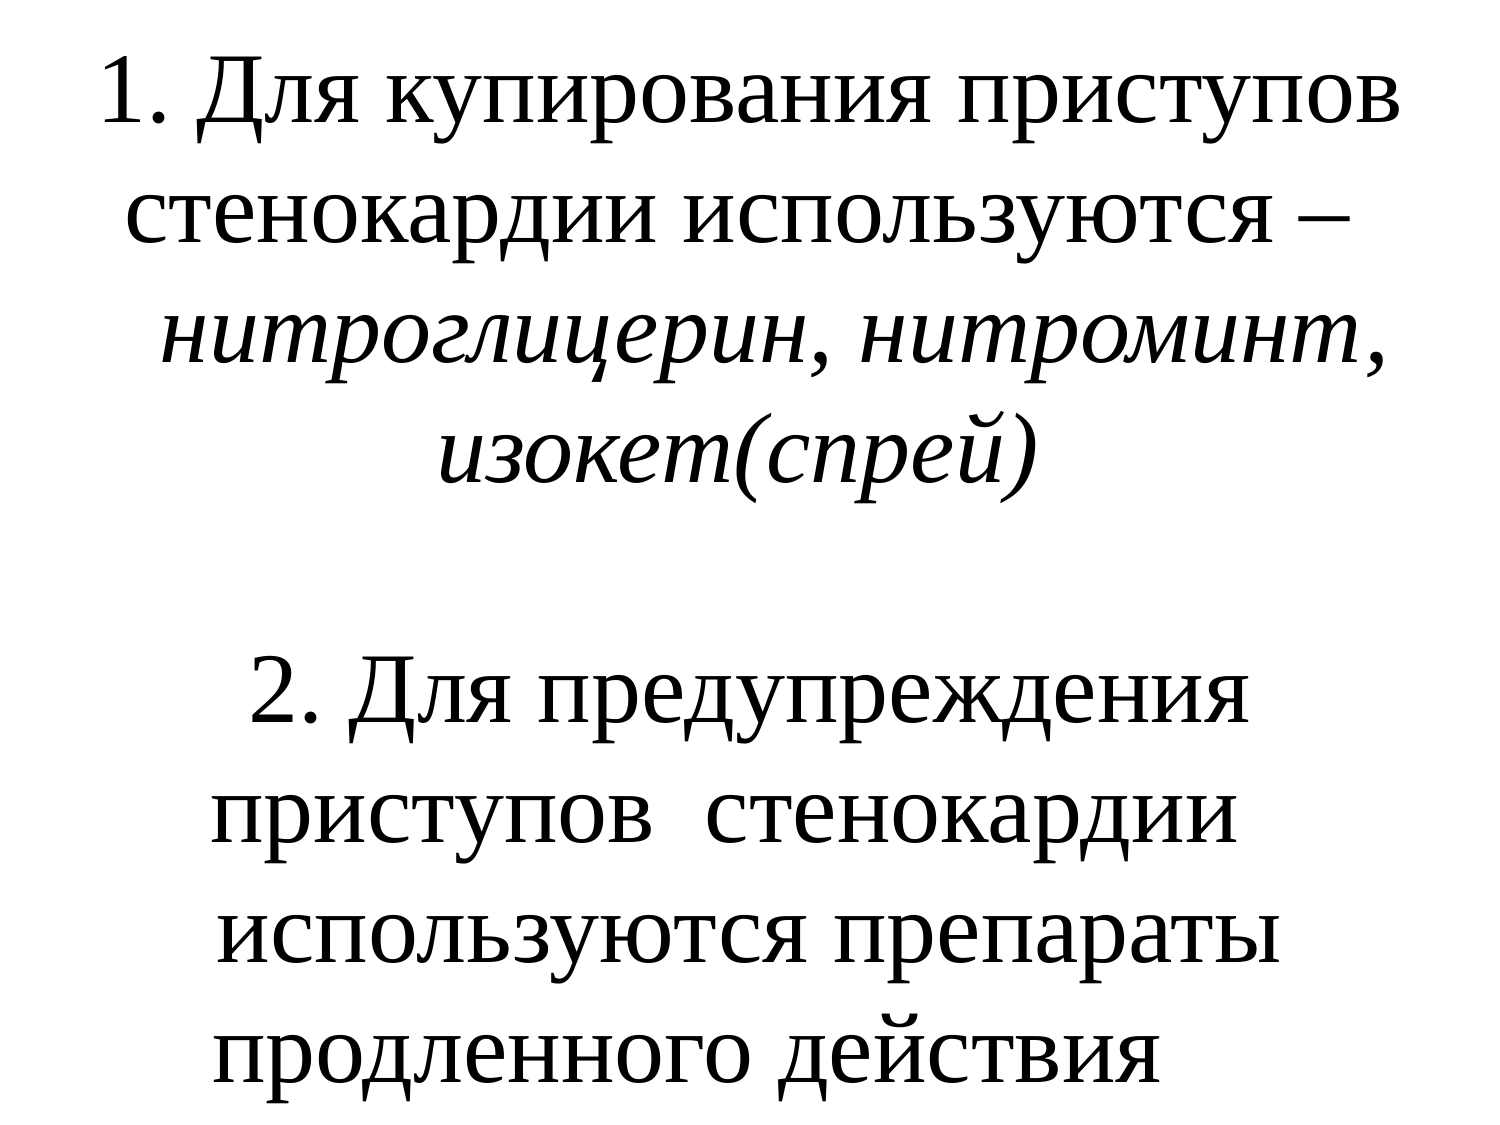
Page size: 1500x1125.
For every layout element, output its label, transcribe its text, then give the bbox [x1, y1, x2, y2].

title 1. Для купирования приступов стенокардии используются – нитроглицерин, нитроминт, изокет(спрей) 2. Для предупреждения приступов стенокардии используются препараты продленного действия [0, 0, 1500, 1125]
